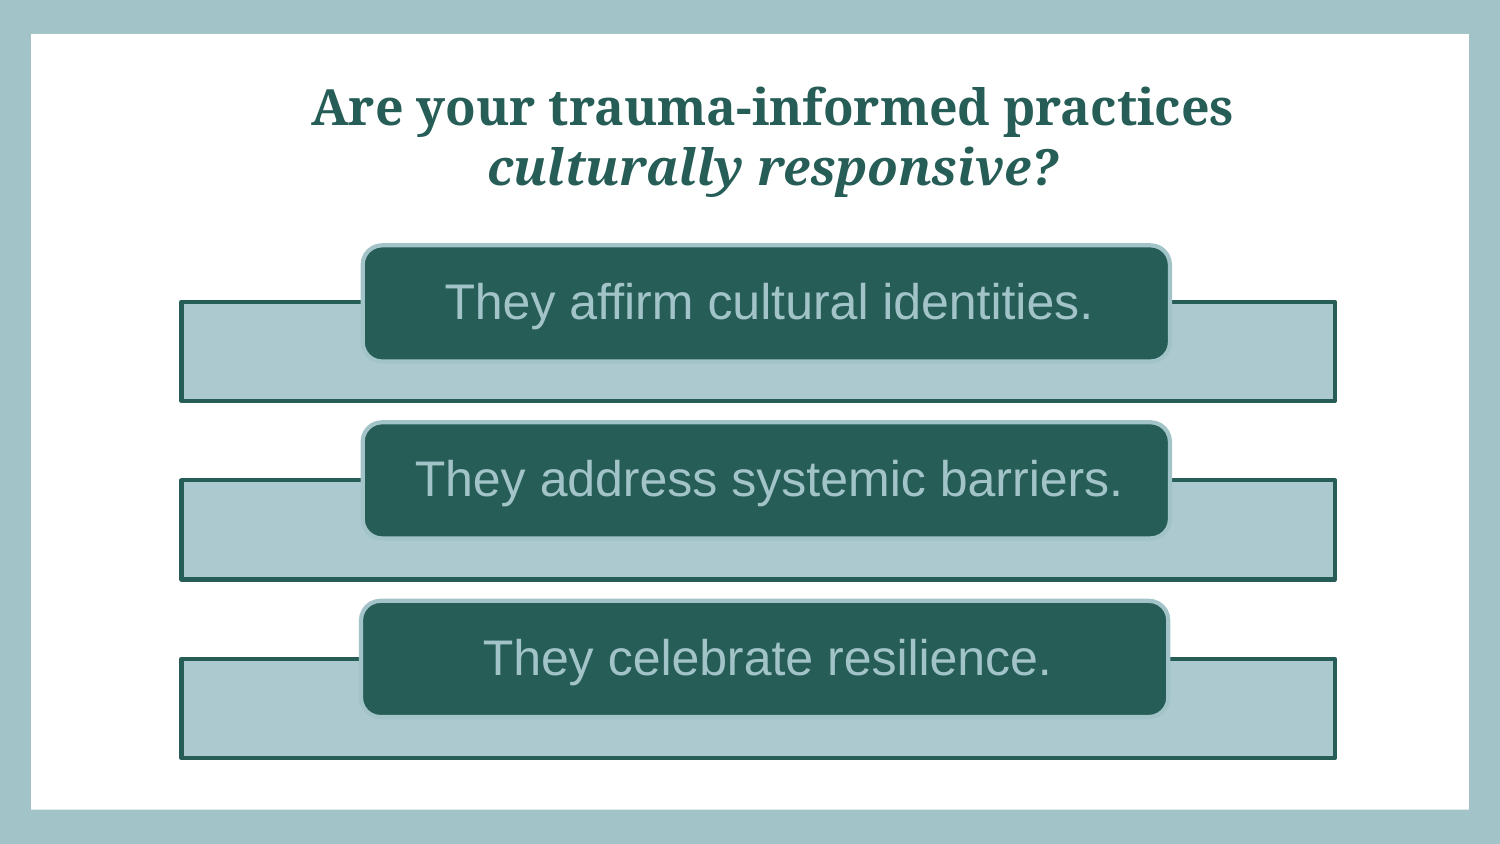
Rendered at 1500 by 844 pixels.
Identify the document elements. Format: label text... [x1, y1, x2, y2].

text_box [181, 242, 1336, 759]
text_box Are your trauma-informed practices culturally responsive? [295, 60, 1251, 156]
